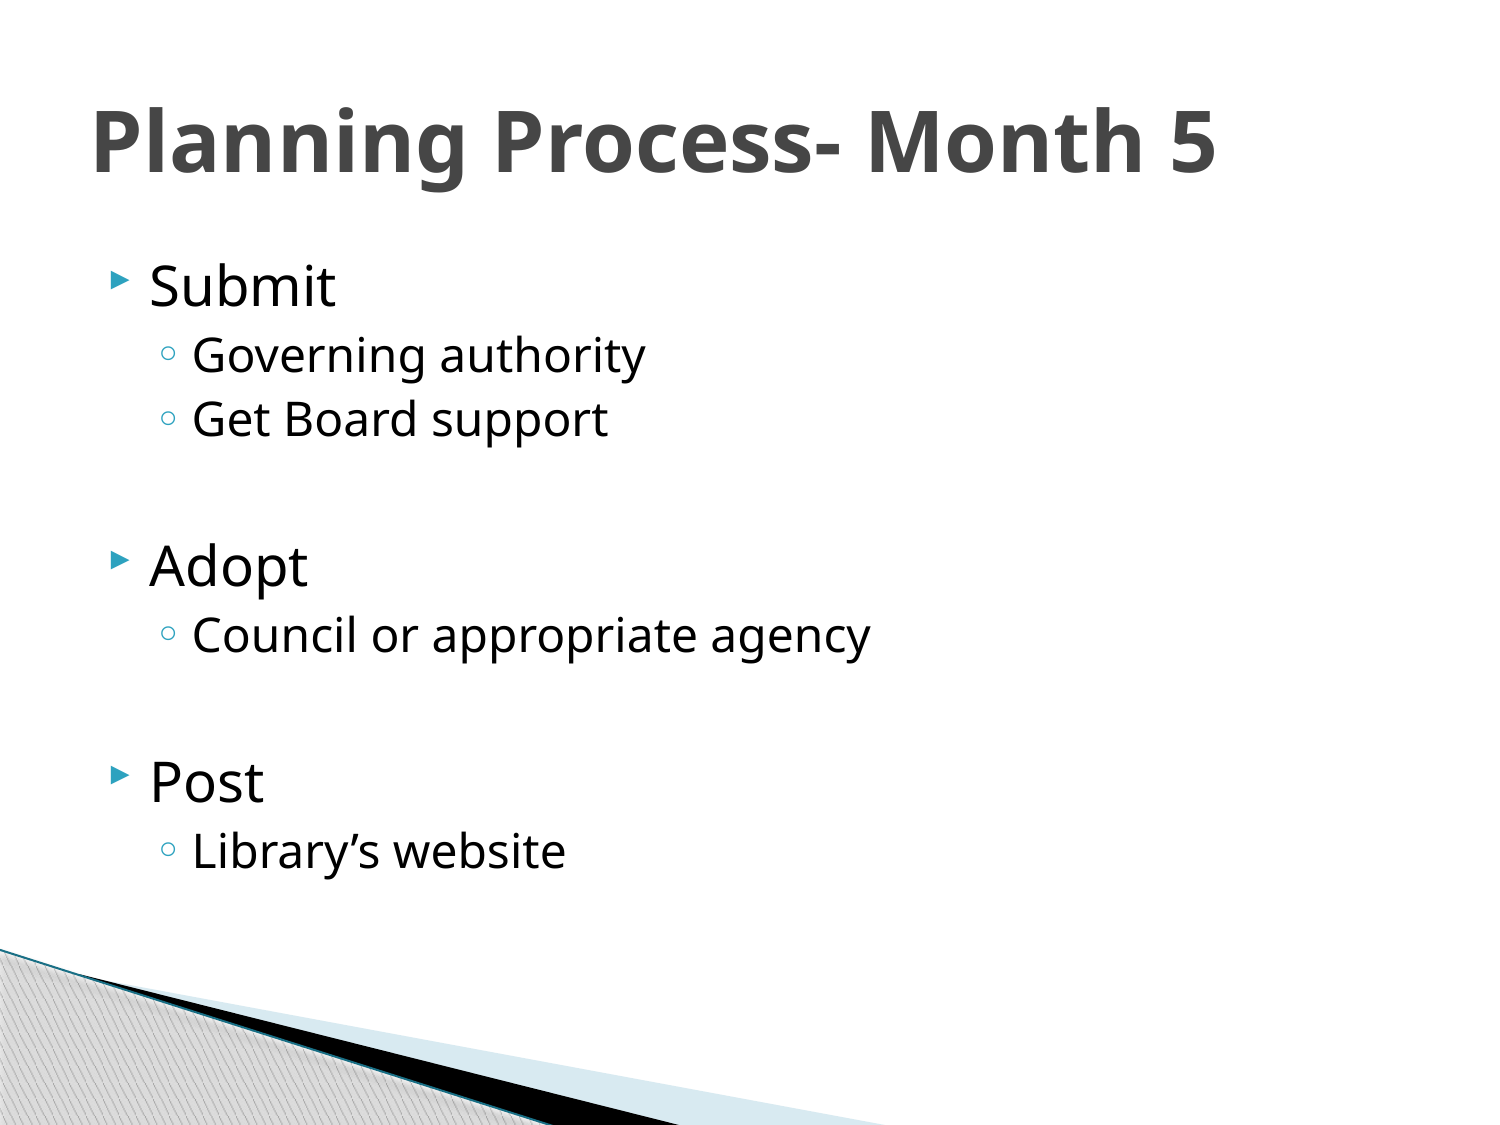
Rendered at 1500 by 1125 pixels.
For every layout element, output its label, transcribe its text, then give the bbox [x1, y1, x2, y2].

title Planning Process- Month 5 [75, 45, 1425, 233]
list Submit Governing authority Get Board support Adopt Council or appropriate agency Post Library’s website [75, 243, 1425, 986]
